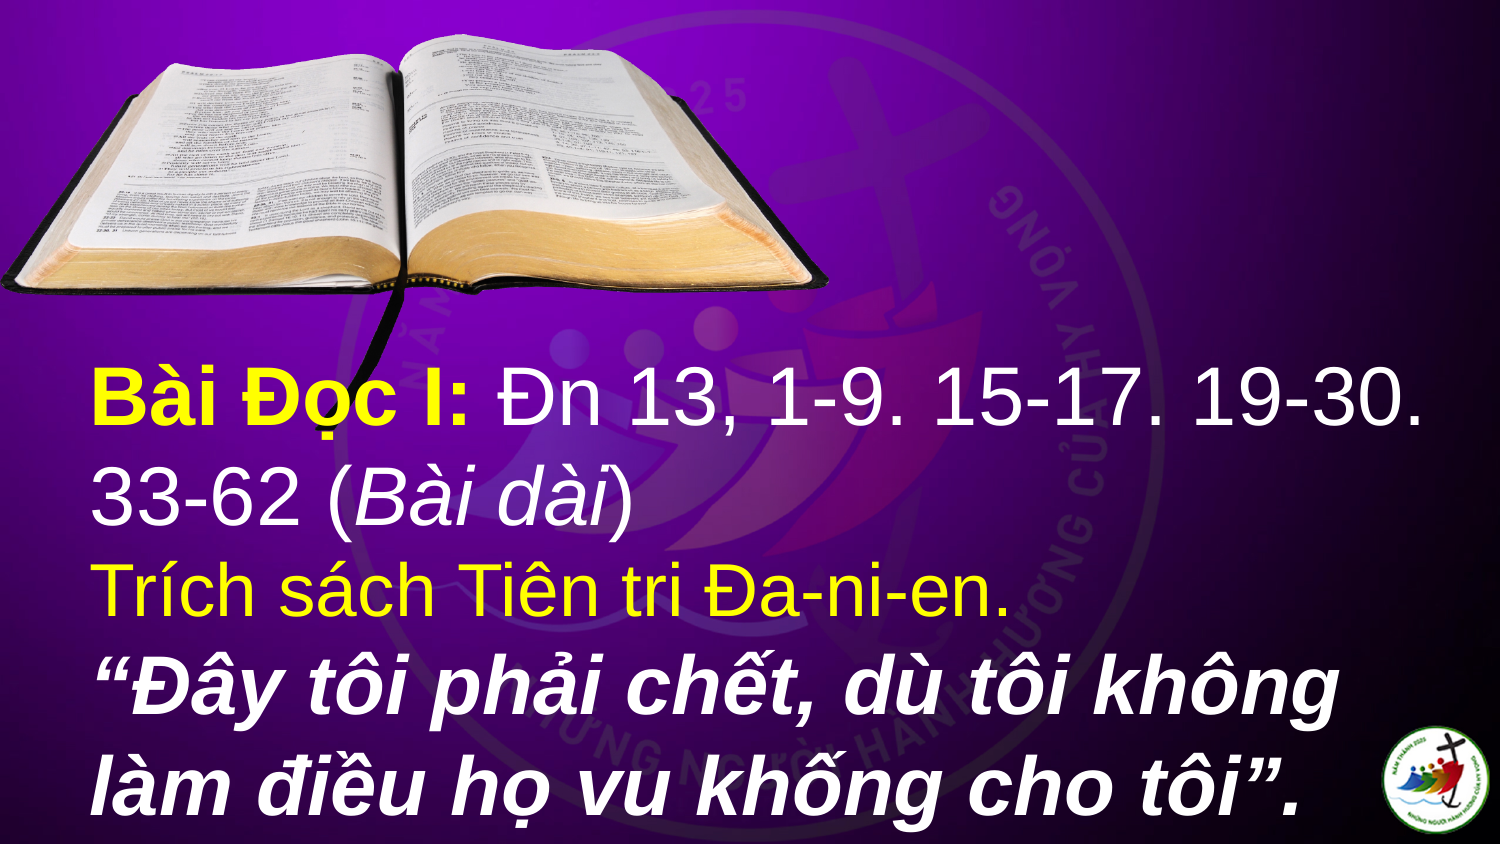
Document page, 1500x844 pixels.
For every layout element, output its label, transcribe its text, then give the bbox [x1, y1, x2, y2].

picture [0, 0, 1500, 844]
text_box Bài Ðọc I: Ðn 13, 1-9. 15-17. 19-30. 33-62 (Bài dài) Trích sách Tiên tri Ða-ni-en. “Ðây tôi phải chết, dù tôi không làm điều họ vu khống cho tôi”. [75, 334, 1463, 839]
